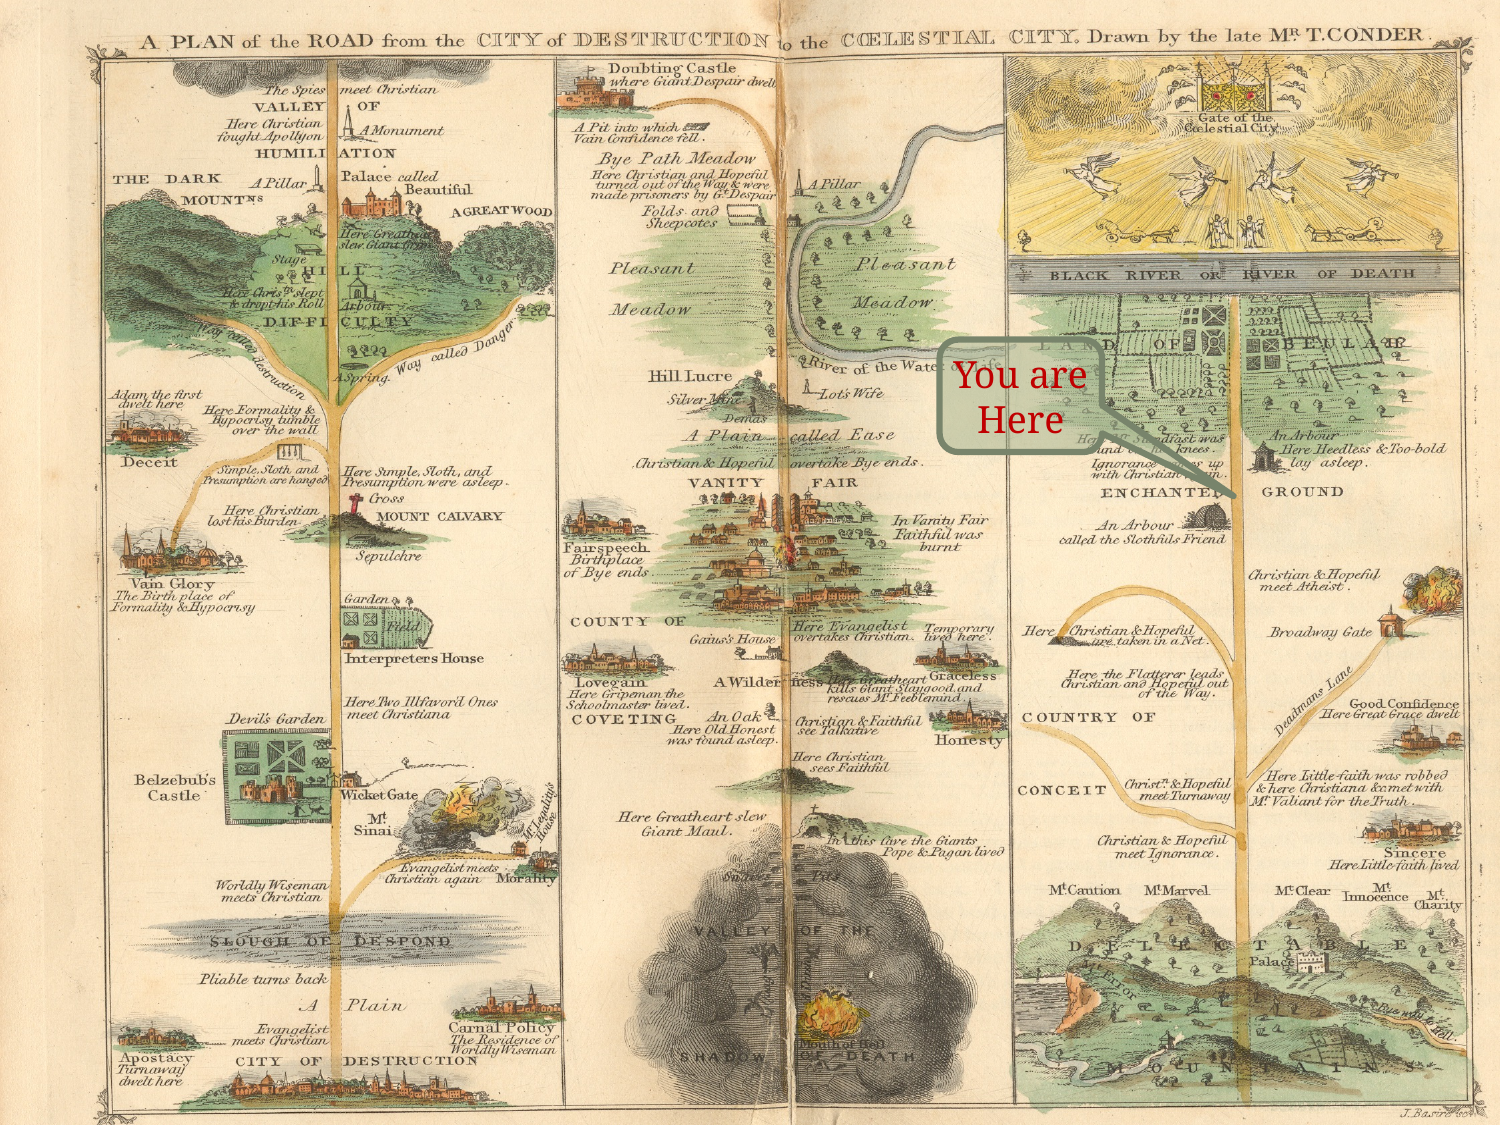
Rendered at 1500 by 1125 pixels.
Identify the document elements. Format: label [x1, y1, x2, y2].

text_box [939, 338, 1234, 497]
picture [0, 0, 1500, 1125]
